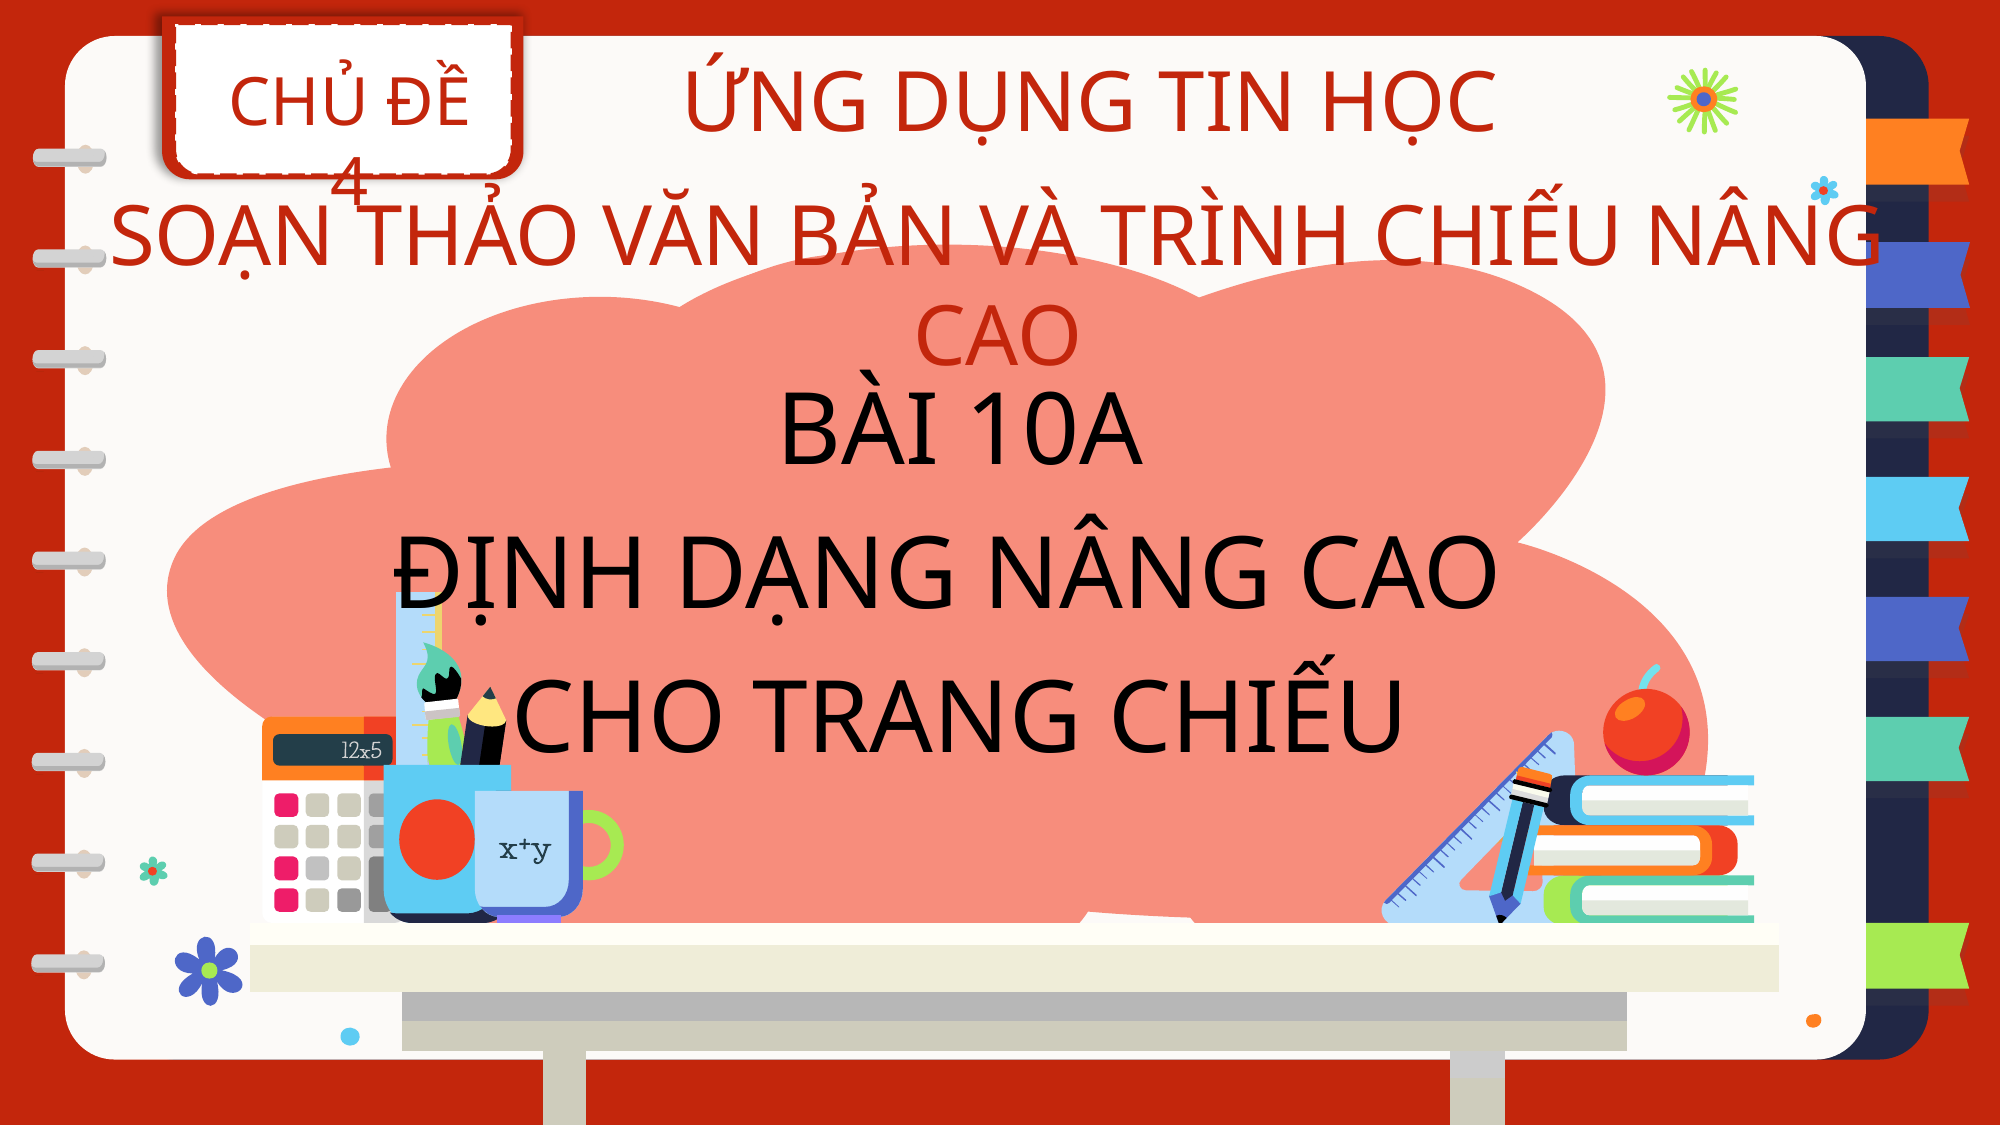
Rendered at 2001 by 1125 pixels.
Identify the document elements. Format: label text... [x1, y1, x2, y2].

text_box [163, 17, 523, 179]
text_box BÀI 10A ĐỊNH DẠNG NÂNG CAO CHO TRANG CHIẾU [376, 390, 1543, 781]
text_box SOẠN THẢO VĂN BẢN VÀ TRÌNH CHIẾU NÂNG CAO [85, 174, 1911, 390]
text_box ỨNG DỤNG TIN HỌC [524, 41, 1655, 156]
